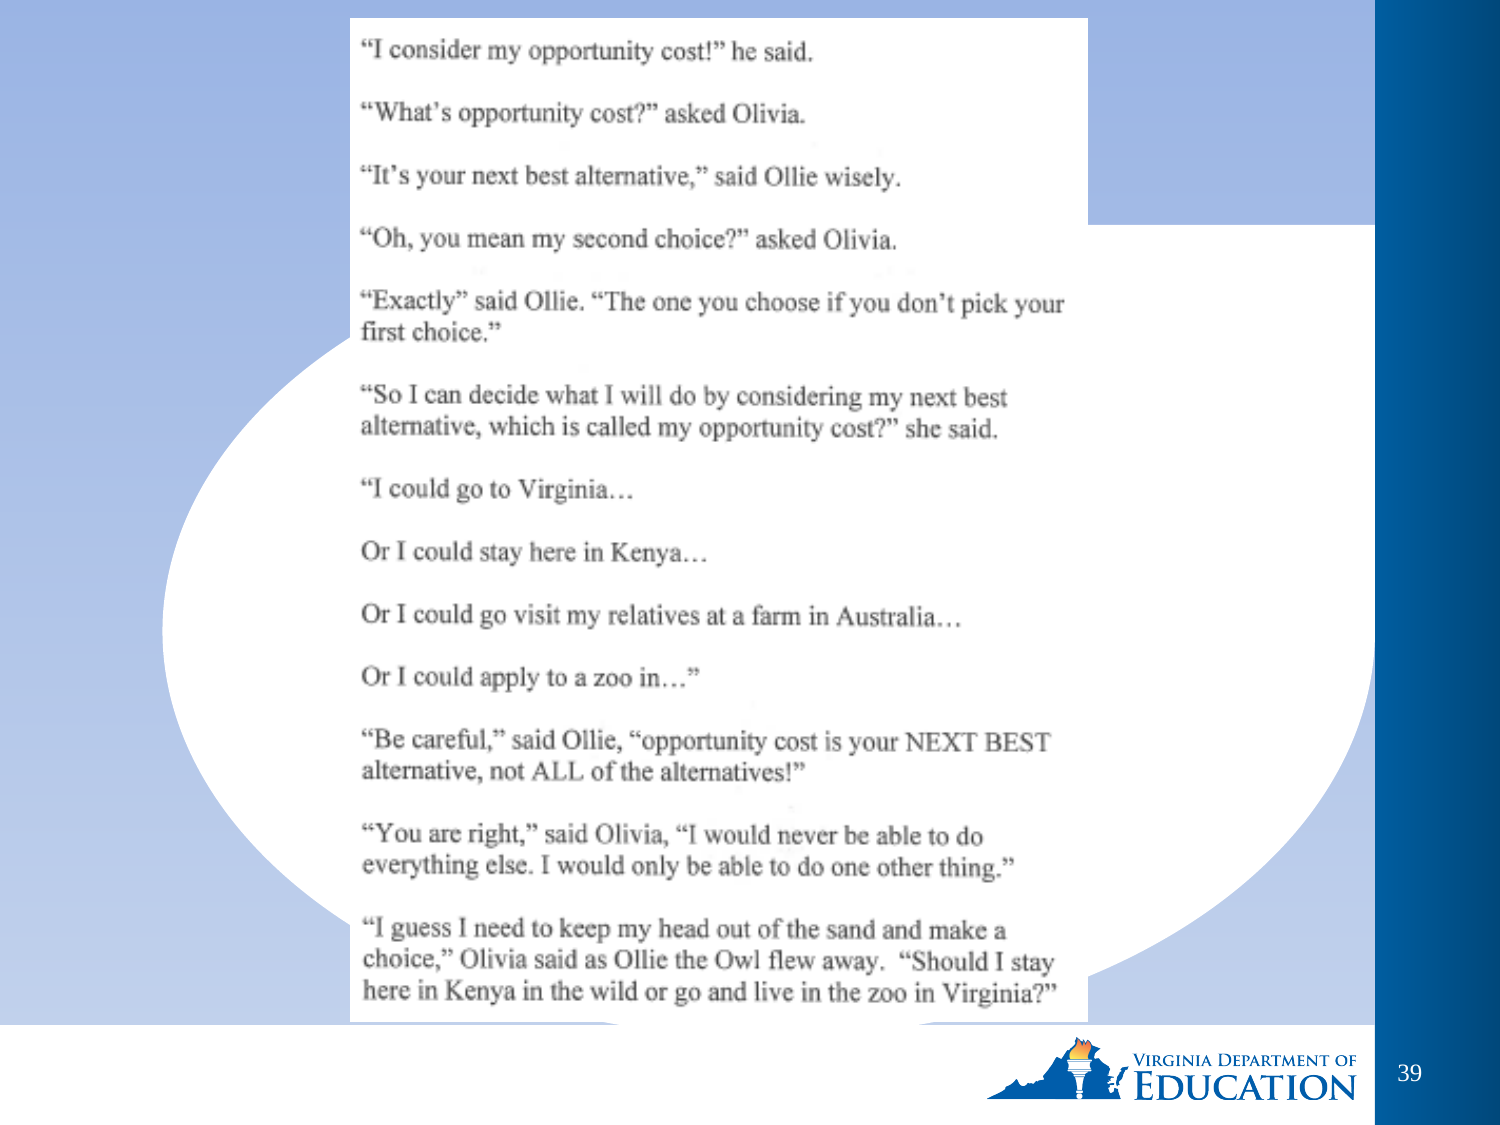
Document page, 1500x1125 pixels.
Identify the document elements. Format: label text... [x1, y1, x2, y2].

slide_number 39 [1374, 1042, 1438, 1100]
picture [987, 1037, 1357, 1100]
picture [349, 18, 1088, 1022]
